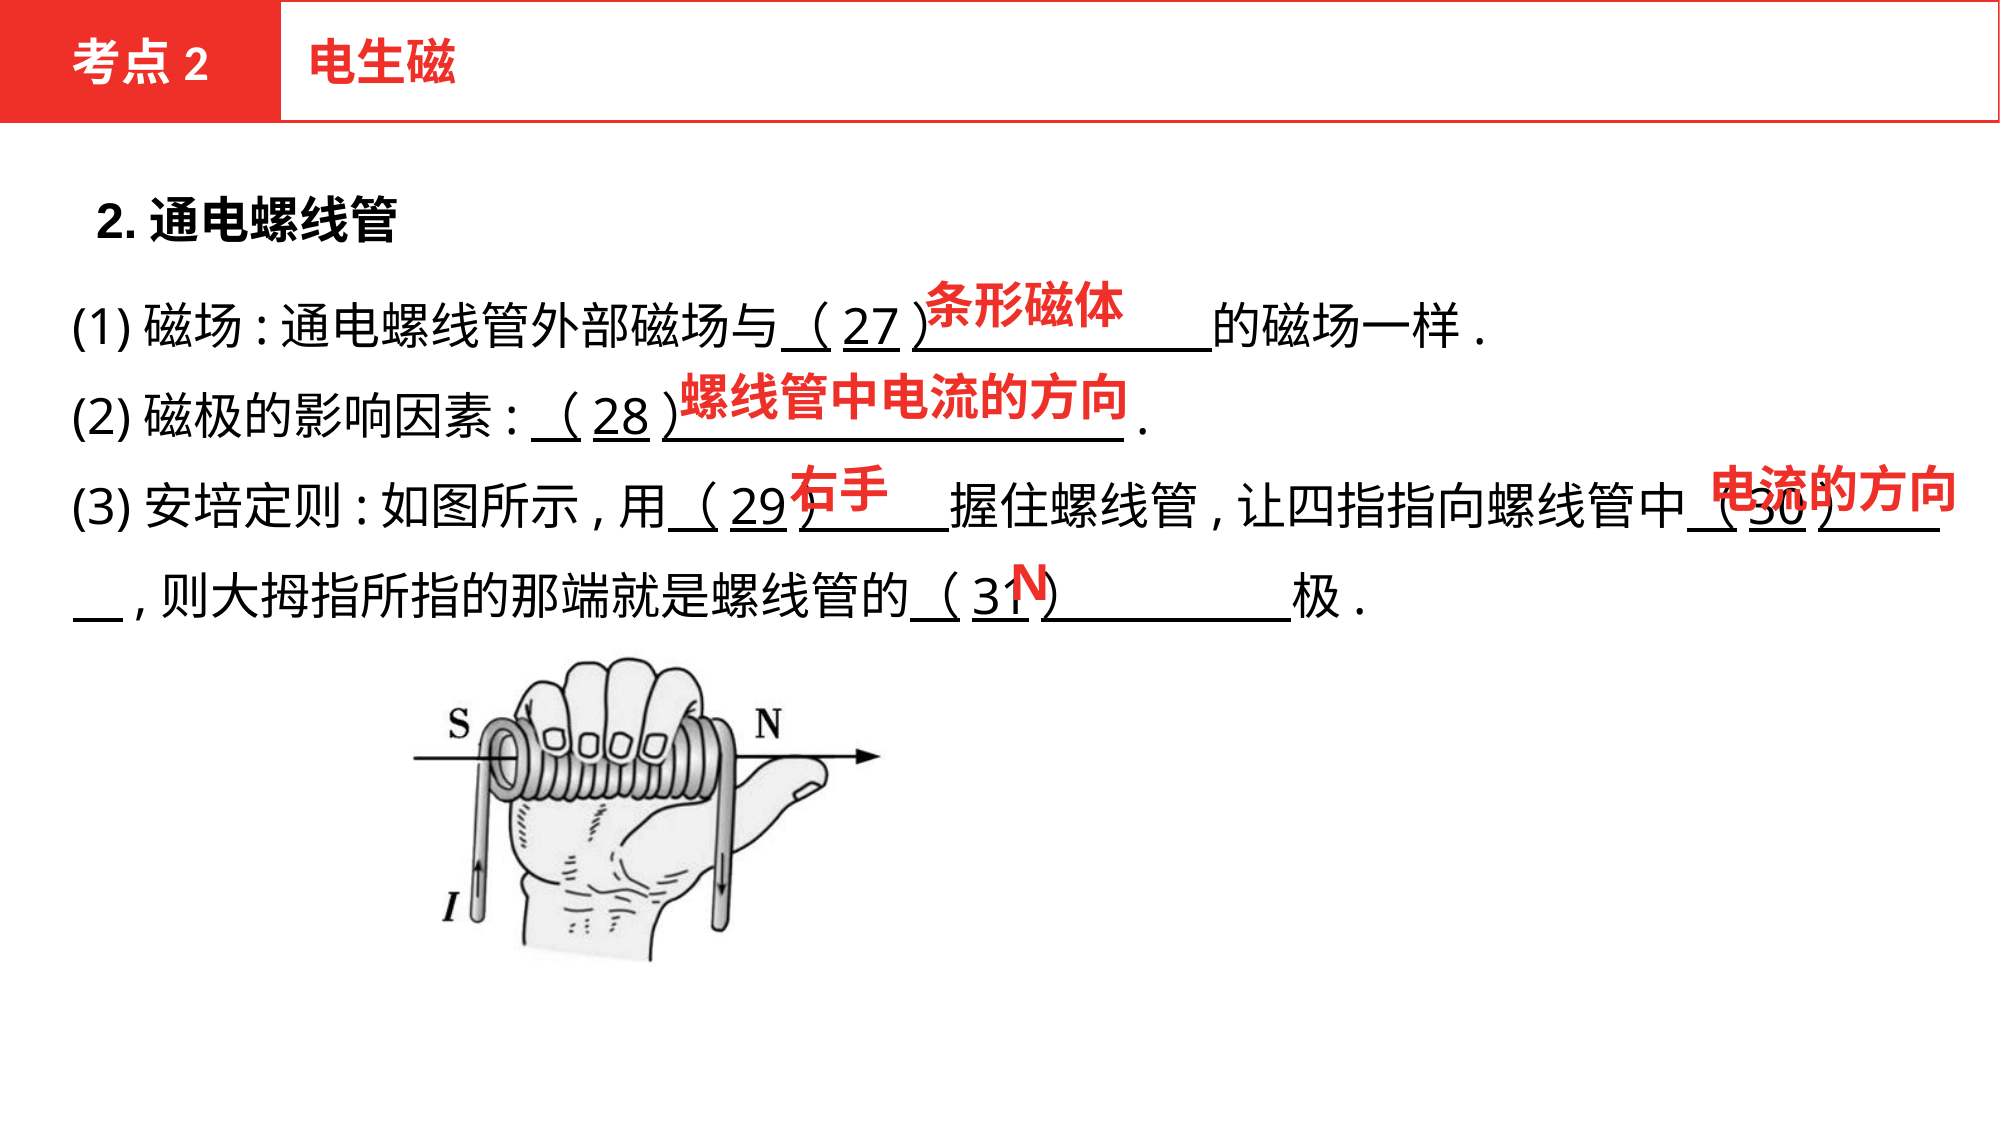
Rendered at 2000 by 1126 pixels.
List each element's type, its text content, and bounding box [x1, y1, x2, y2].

text_box 电生磁 [275, 0, 2000, 124]
text_box (1)磁场:通电螺线管外部磁场与（27） 的磁场一样. (2)磁极的影响因素:（28） . (3)安培定则:如图所示,用（29） 握住螺线管,让四指指向螺线管中（30） ,则大拇指所指的那端就是螺线管的（31） 极. [57, 257, 1980, 632]
text_box 条形磁体 [909, 265, 1217, 341]
text_box 螺线管中电流的方向 [664, 358, 1192, 433]
text_box 电流的方向 [1693, 450, 2000, 525]
text_box 考点2 [1, 0, 280, 122]
text_box N [994, 543, 1302, 619]
picture [412, 649, 887, 970]
text_box 2.通电螺线管 [81, 166, 1082, 257]
text_box 右手 [774, 450, 1082, 525]
